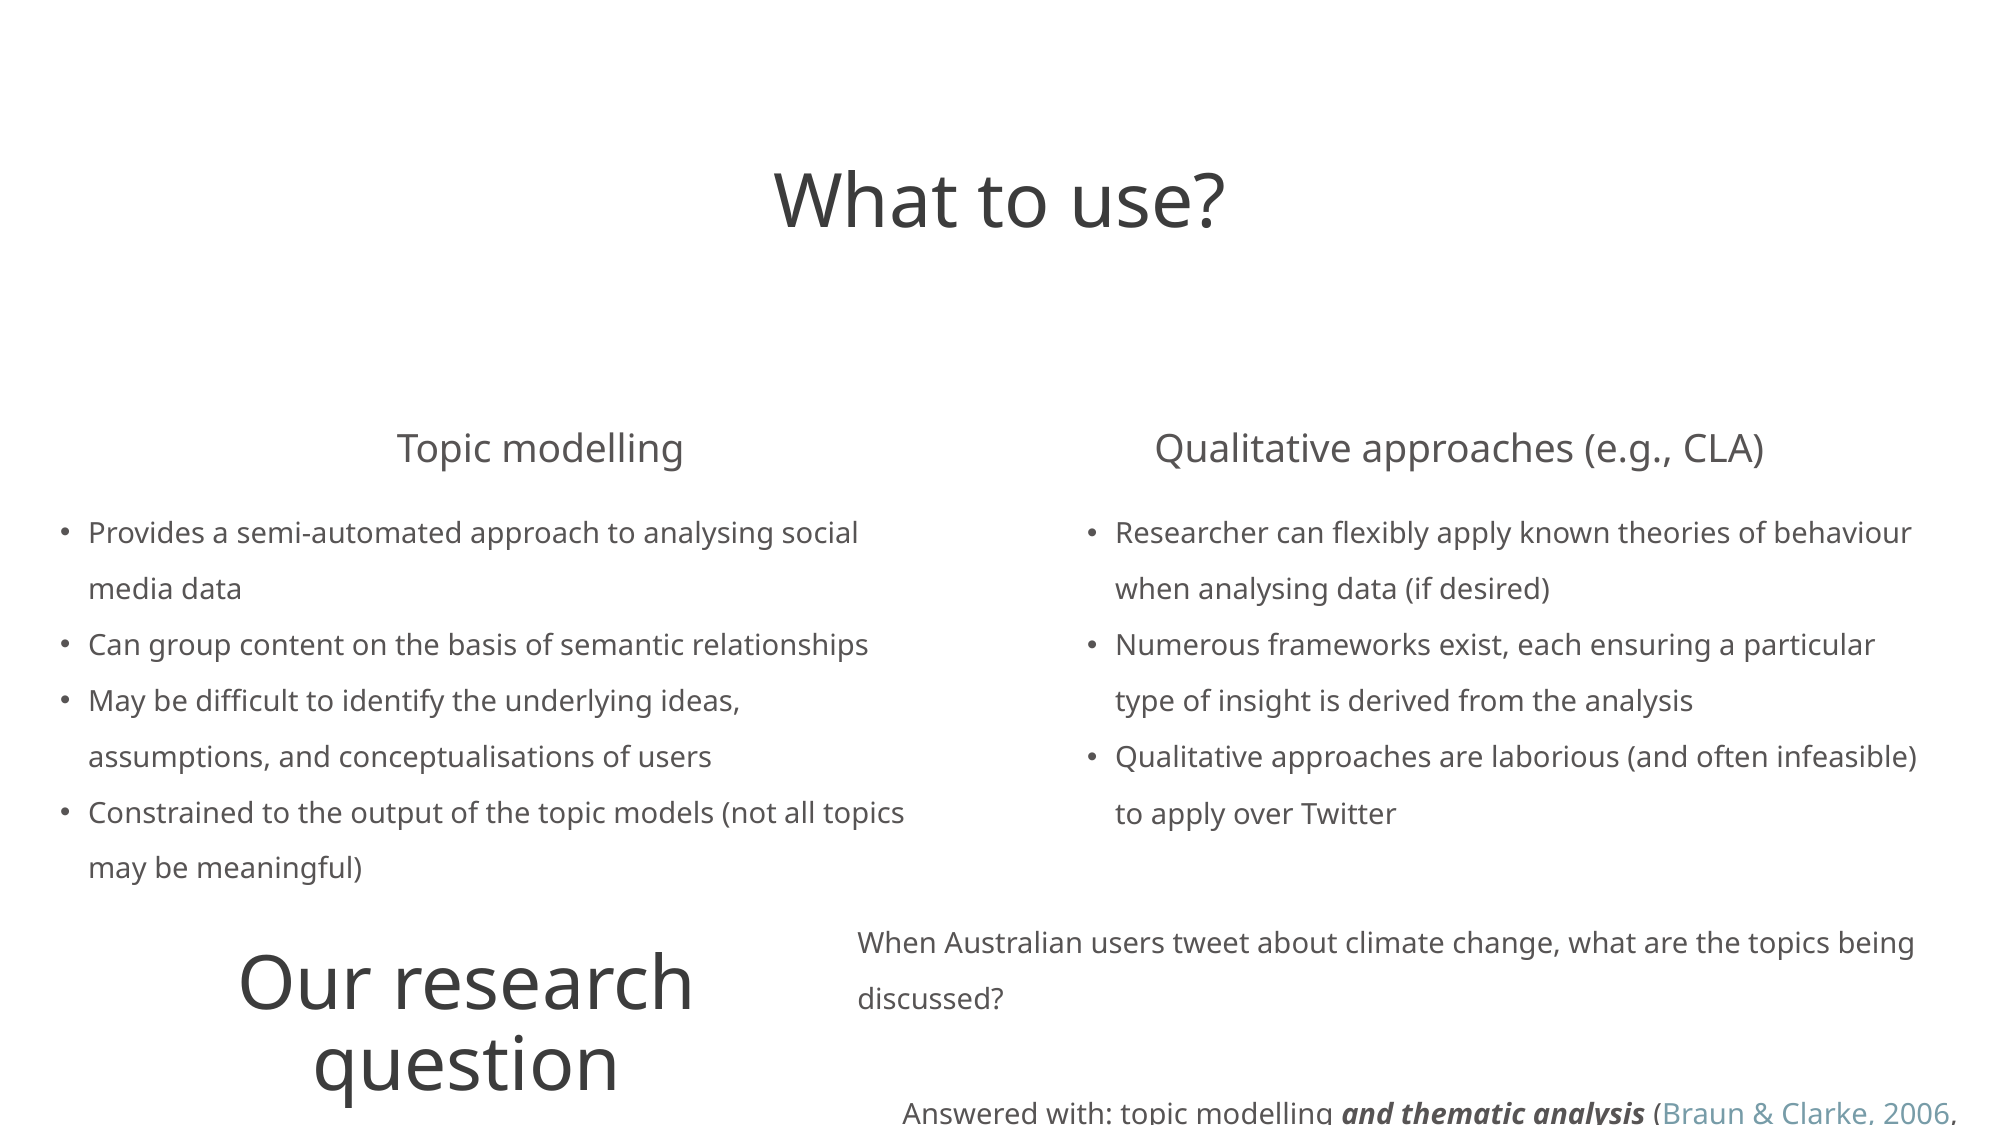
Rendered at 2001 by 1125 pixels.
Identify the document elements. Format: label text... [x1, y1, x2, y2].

list Researcher can flexibly apply known theories of behaviour when analysing data (if desired) Numerous frameworks exist, each ensuring a particular type of insight is derived from the analysis Qualitative approaches are laborious (and often infeasible) to apply over Twitter [1072, 485, 1941, 896]
text_box When Australian users tweet about climate change, what are the topics being discussed? Answered with: topic modelling and thematic analysis (Braun & Clarke, 2006, 2012) [842, 896, 1981, 1114]
text_box Our research question [153, 836, 780, 1114]
title What to use? [330, 136, 1670, 251]
list Topic modelling [153, 413, 928, 478]
list Provides a semi-automated approach to analysing social media data Can group content on the basis of semantic relationships May be difficult to identify the underlying ideas, assumptions, and conceptualisations of users Constrained to the output of the topic models (not all topics may be meaningful) [45, 485, 928, 899]
list Qualitative approaches (e.g., CLA) [1072, 413, 1847, 478]
